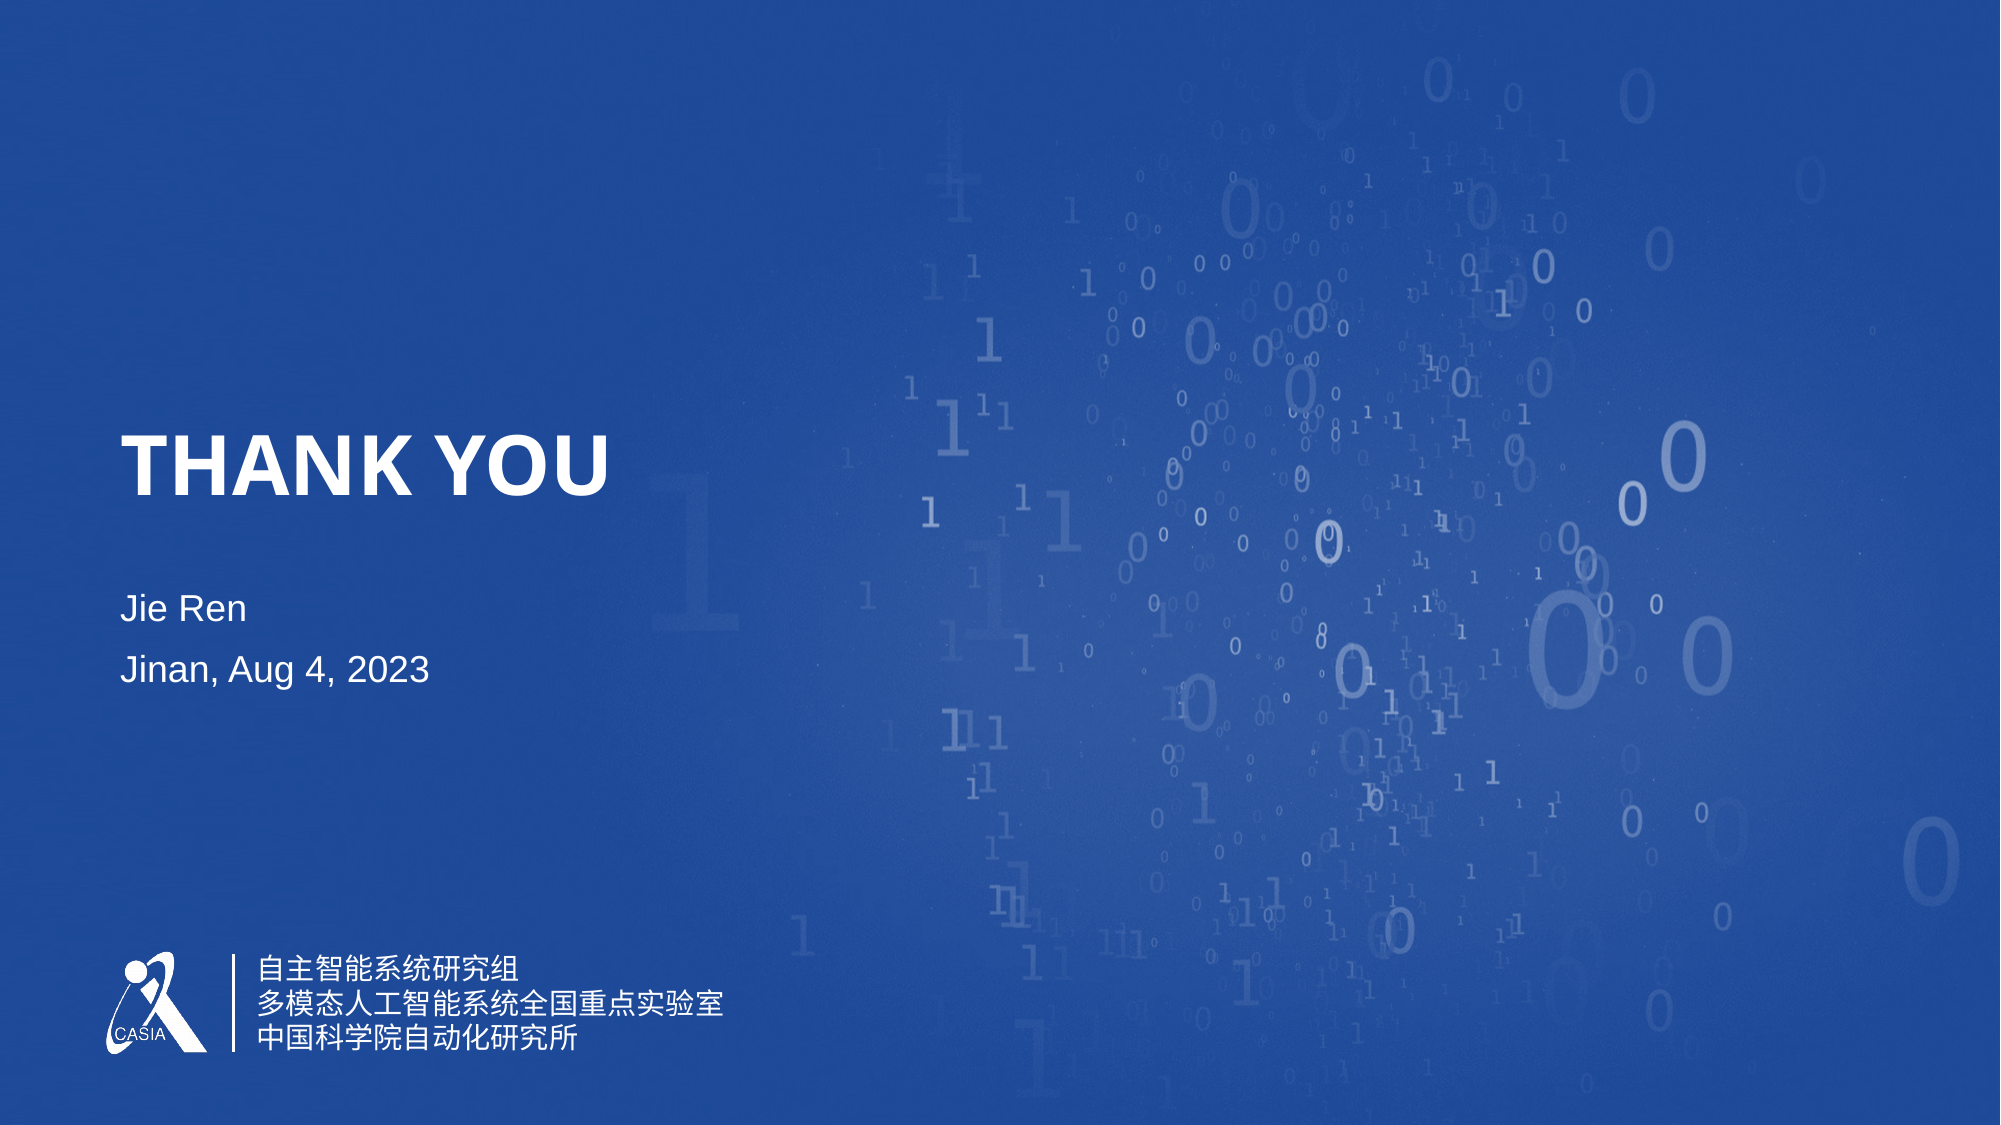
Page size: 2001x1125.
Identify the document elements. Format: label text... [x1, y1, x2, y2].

picture [0, 0, 2000, 1125]
title THANK YOU [105, 127, 1570, 520]
subtitle Jie Ren Jinan, Aug 4, 2023 [105, 581, 1750, 806]
